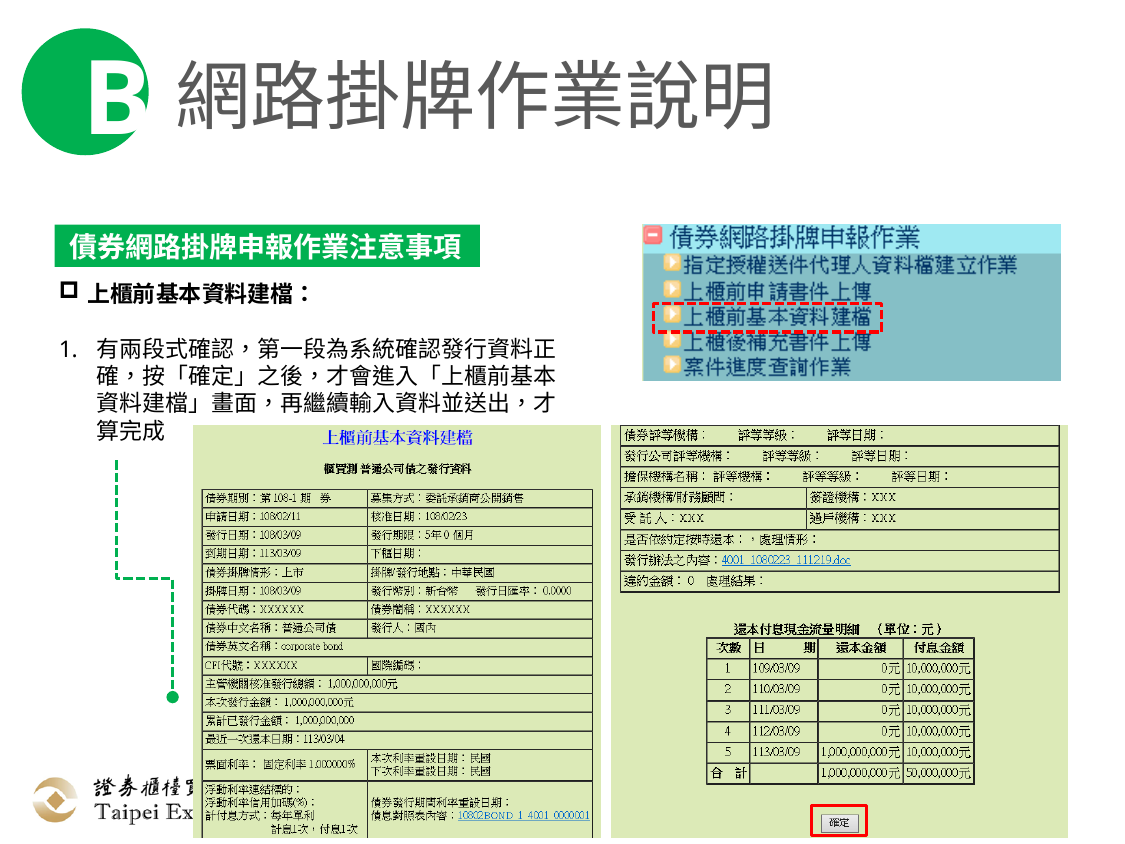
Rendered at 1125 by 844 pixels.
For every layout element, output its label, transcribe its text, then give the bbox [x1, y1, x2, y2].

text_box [21, 23, 168, 164]
text_box 網路掛牌作業說明 [172, 40, 791, 146]
picture [611, 425, 1068, 839]
picture [642, 224, 1061, 382]
picture [30, 425, 601, 839]
text_box 上櫃前基本資料建檔： 有兩段式確認，第一段為系統確認發行資料正確，按「確定」之後，才會進入「上櫃前基本資料建檔」畫面，再繼續輸入資料並送出，才算完成 [44, 271, 576, 452]
text_box 債券網路掛牌申報作業注意事項 [52, 222, 482, 269]
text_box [26, 550, 264, 607]
